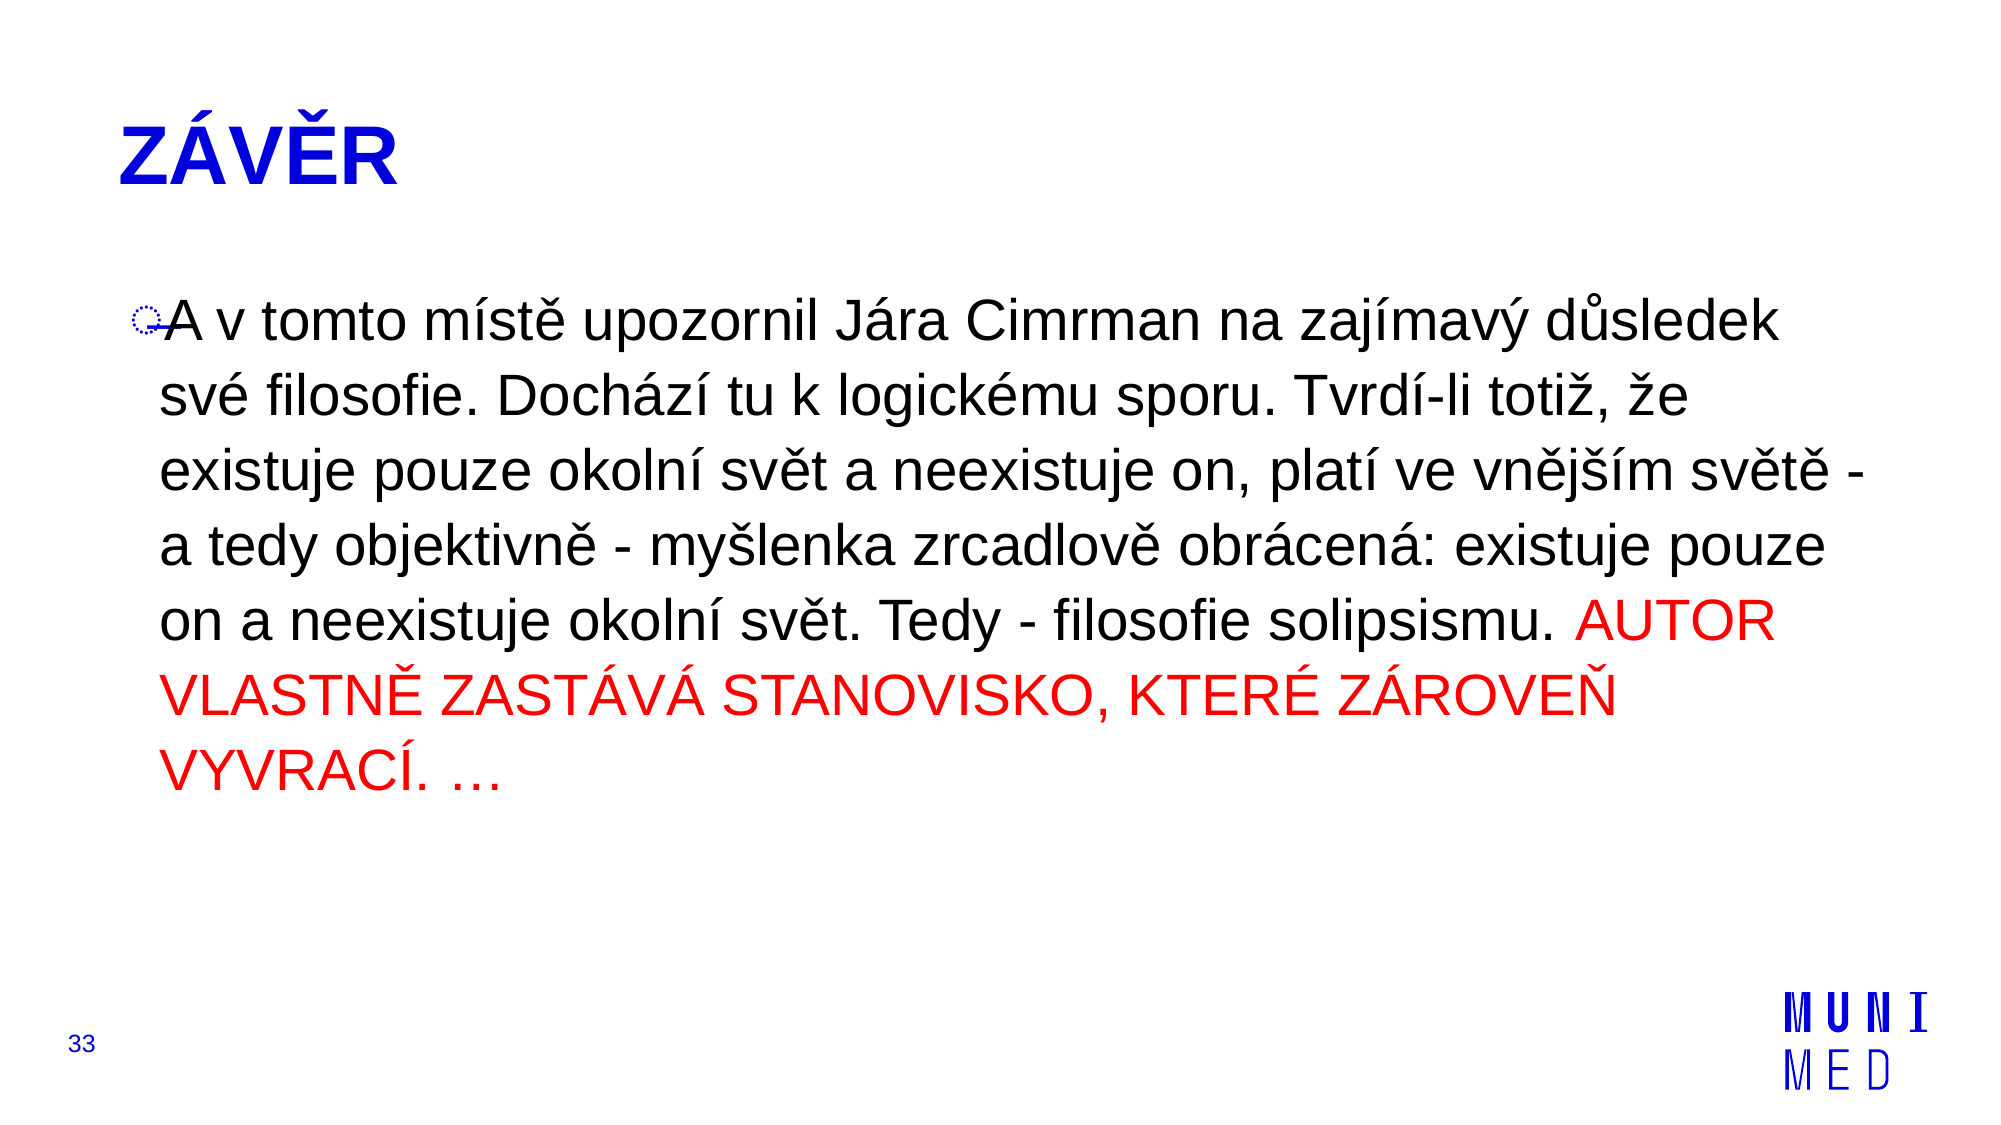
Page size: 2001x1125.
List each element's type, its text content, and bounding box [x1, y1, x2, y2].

slide_number 33 [67, 1021, 110, 1063]
title ZÁVĚR [118, 118, 1883, 193]
list A v tomto místě upozornil Jára Cimrman na zajímavý důsledek své filosofie. Dochází tu k logickému sporu. Tvrdí-li totiž, že existuje pouze okolní svět a neexistuje on, platí ve vnějším světě - a tedy objektivně - myšlenka zrcadlově obrácená: existuje pouze on a neexistuje okolní svět. Tedy - filosofie solipsismu. AUTOR VLASTNĚ ZASTÁVÁ STANOVISKO, KTERÉ ZÁROVEŇ VYVRACÍ. … [118, 277, 1883, 957]
